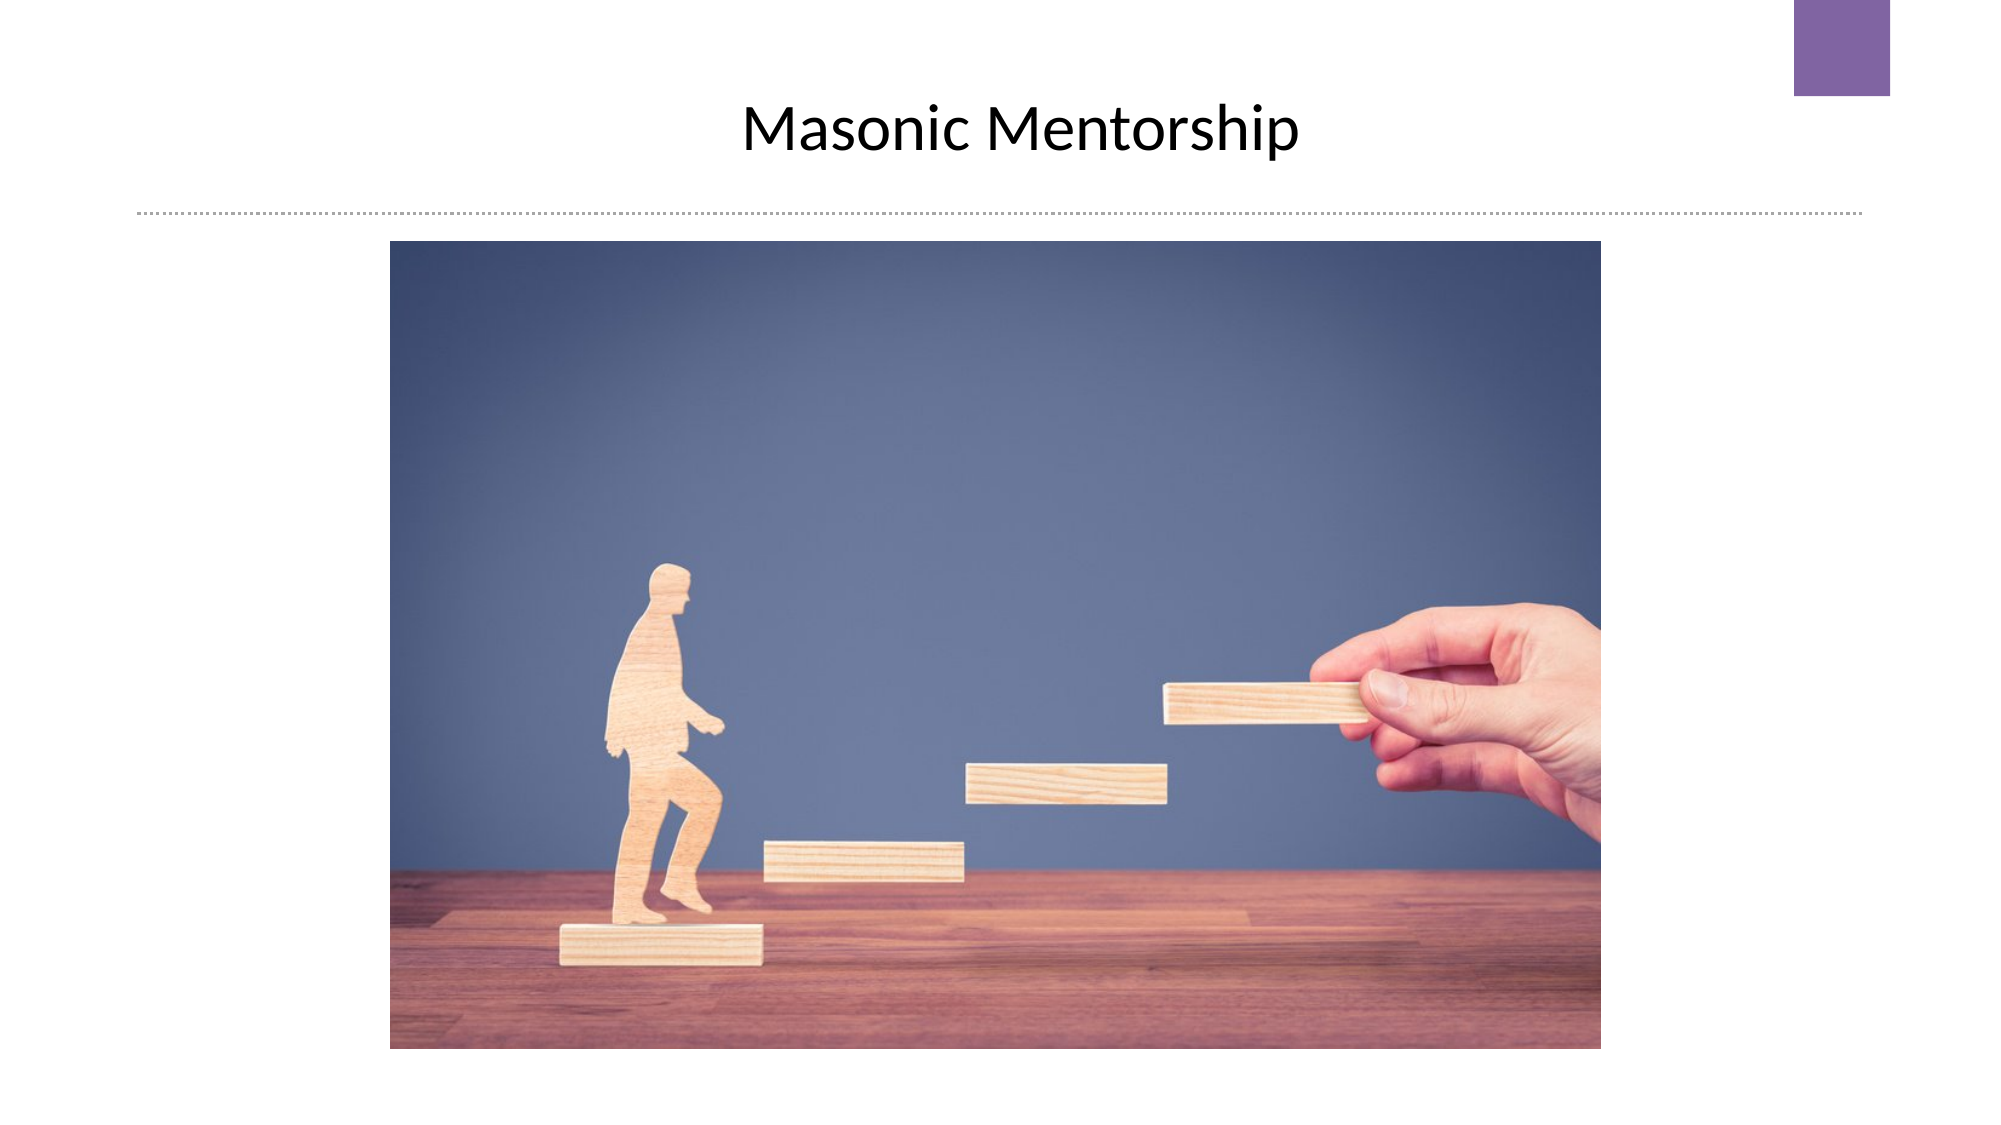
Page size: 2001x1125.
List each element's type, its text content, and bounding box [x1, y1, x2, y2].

picture [390, 240, 1601, 1049]
text_box Masonic Mentorship [726, 76, 1316, 172]
